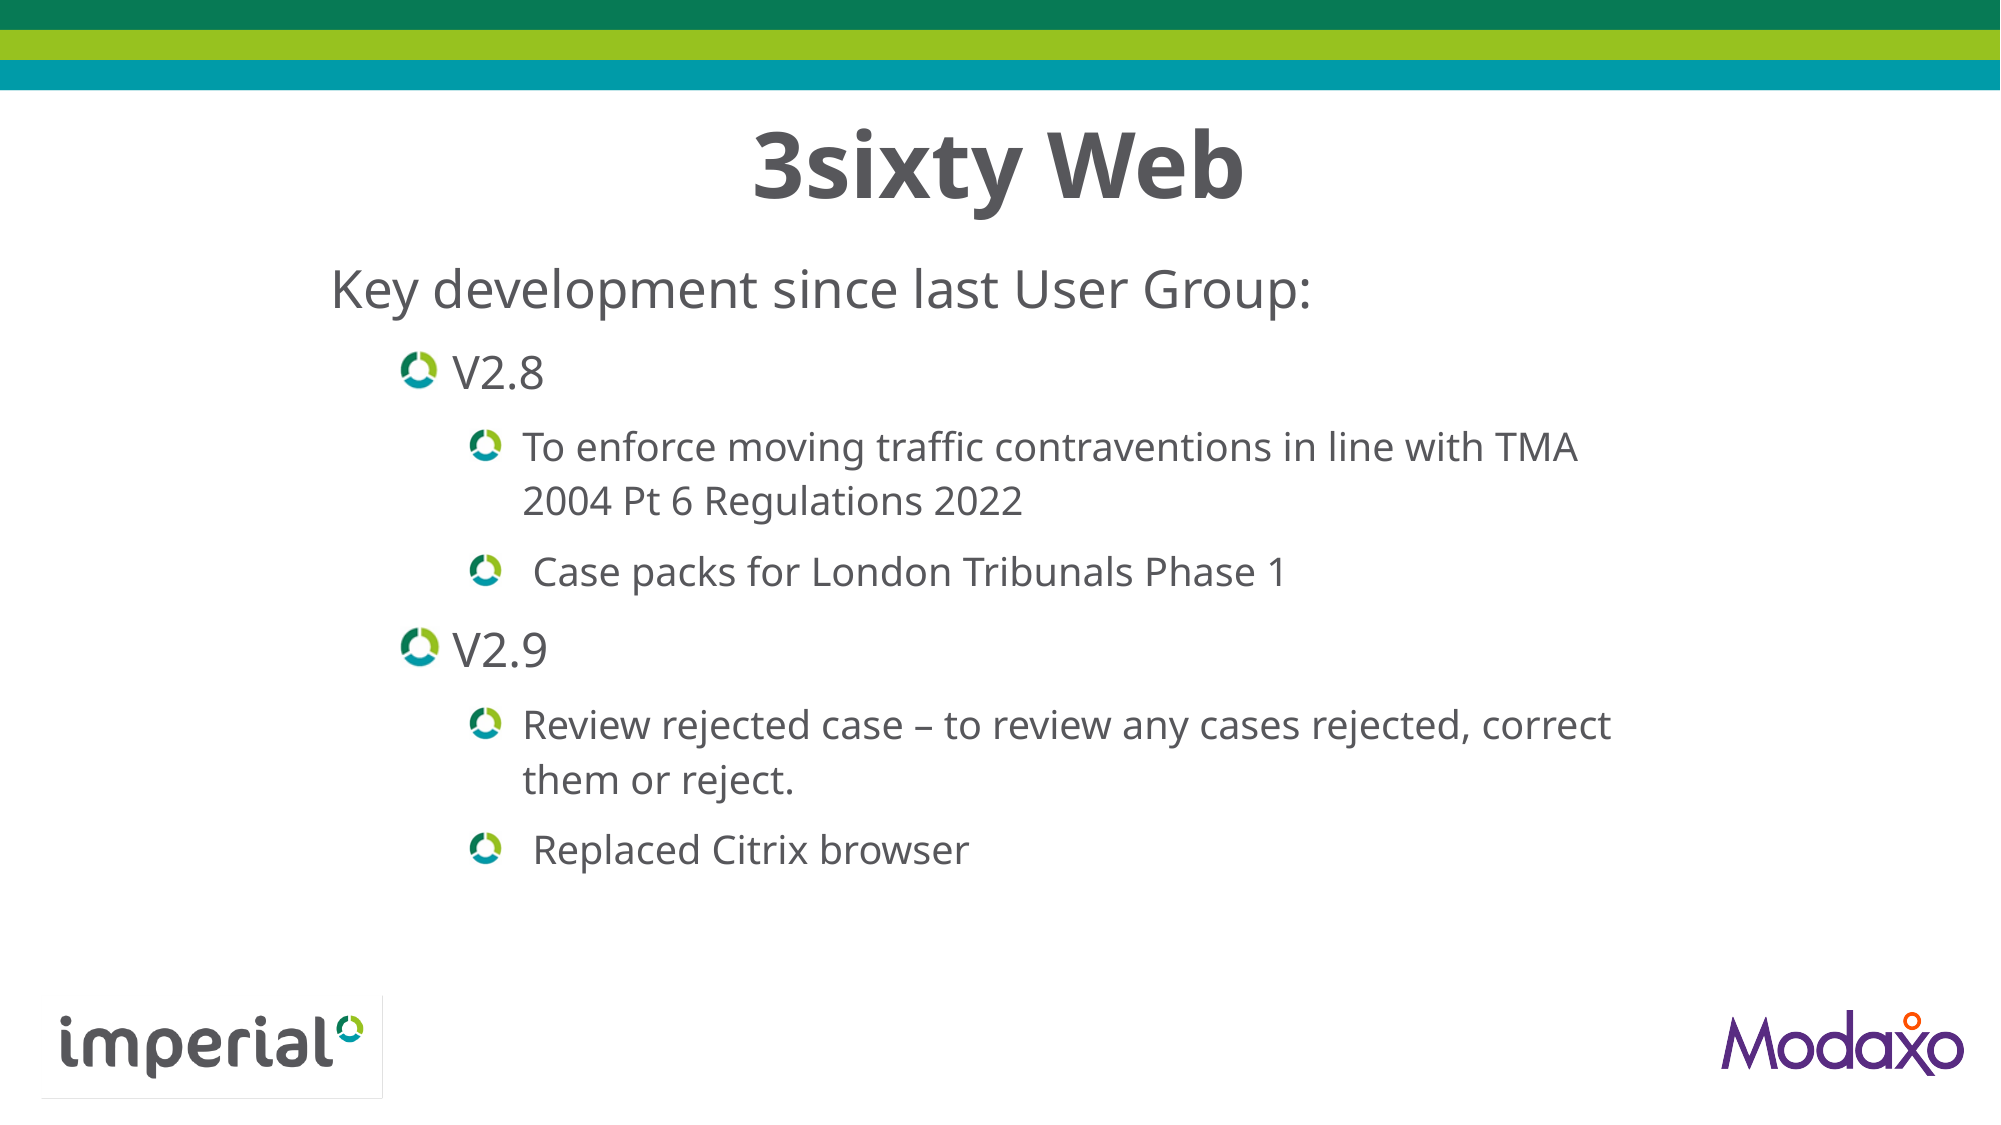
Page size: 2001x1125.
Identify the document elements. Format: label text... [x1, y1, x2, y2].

picture [469, 706, 503, 742]
picture [469, 553, 503, 589]
picture [469, 831, 503, 867]
picture [469, 428, 503, 464]
picture [36, 990, 387, 1103]
picture [1721, 1010, 1964, 1076]
picture [400, 350, 439, 392]
list Key development since last User Group: V2.8 To enforce moving traffic contraventions in line with TMA 2004 Pt 6 Regulations 2022 Case packs for London Tribunals Phase 1 V2.9 Review rejected case – to review any cases rejected, correct them or reject. Replaced Citrix browser [315, 238, 1685, 883]
title 3sixty Web [137, 59, 1863, 278]
picture [400, 626, 441, 670]
